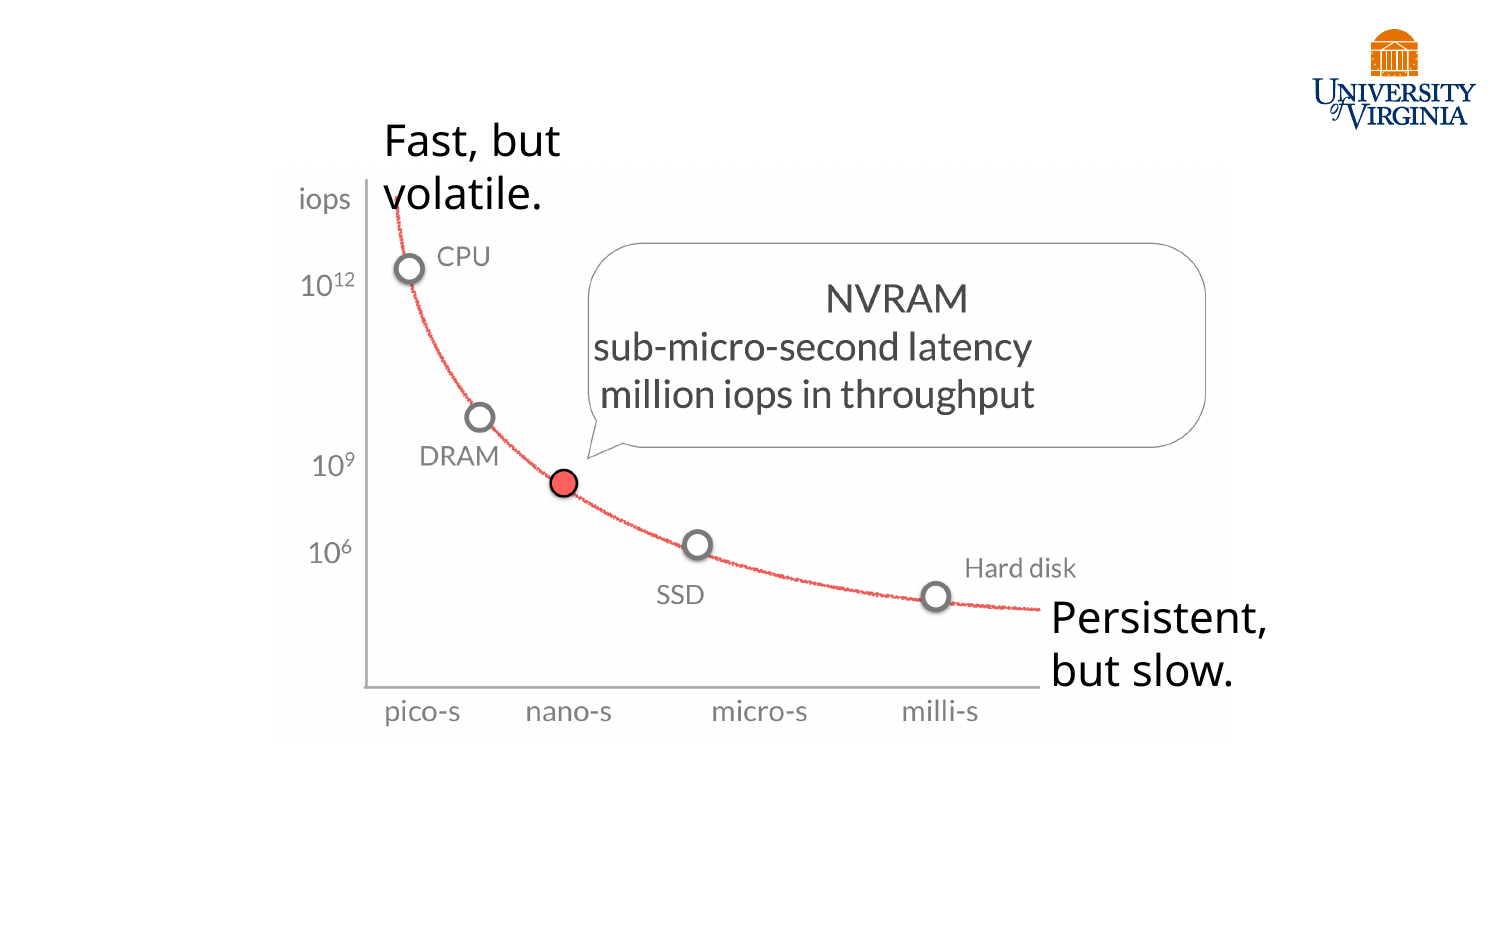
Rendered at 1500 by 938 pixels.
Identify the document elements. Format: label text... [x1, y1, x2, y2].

text_box Persistent, but slow. [1229, 589, 1274, 701]
text_box Fast, but volatile. [383, 112, 726, 163]
picture [271, 163, 1229, 744]
